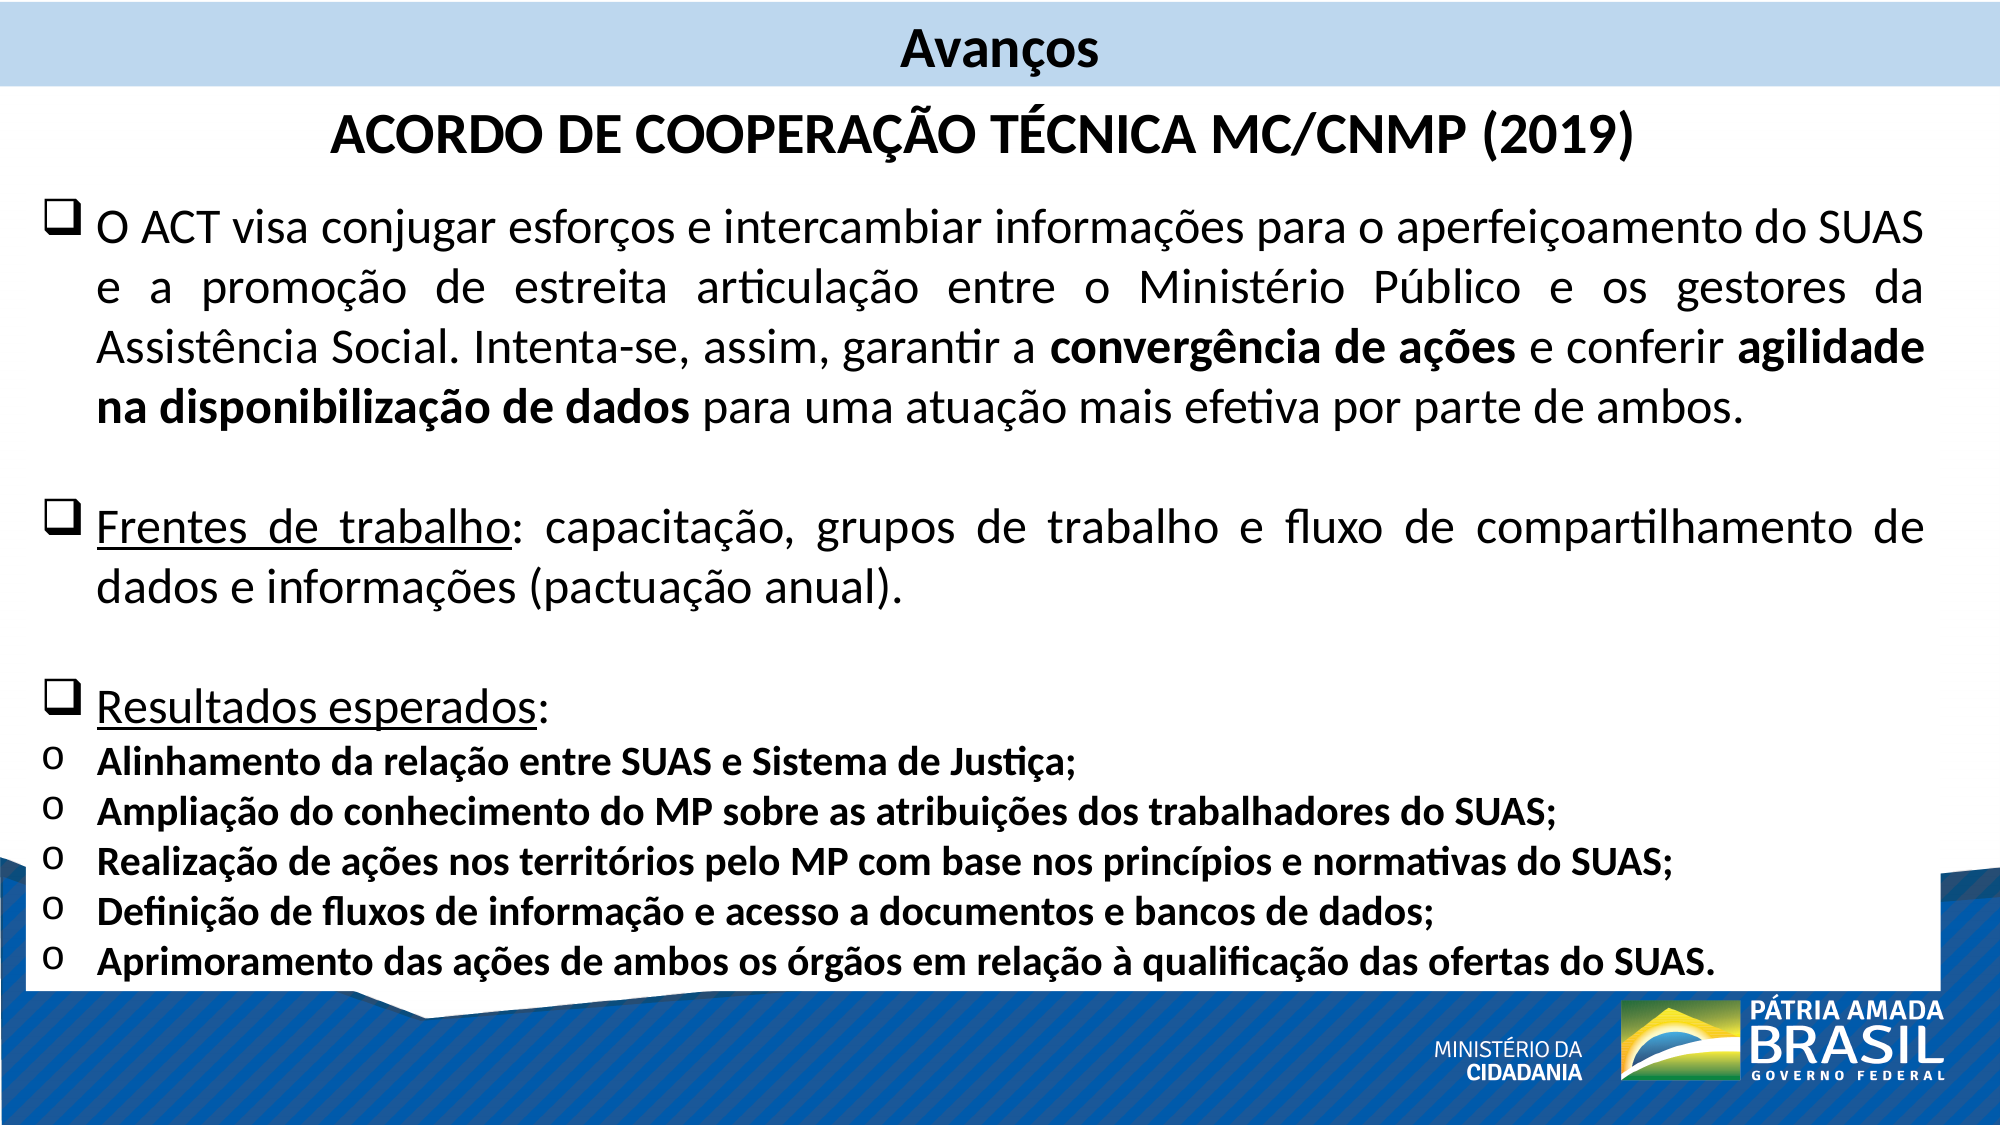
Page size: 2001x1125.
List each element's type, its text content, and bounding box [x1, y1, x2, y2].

picture [0, 60, 2000, 1125]
text_box Avanços [0, 1, 2000, 60]
